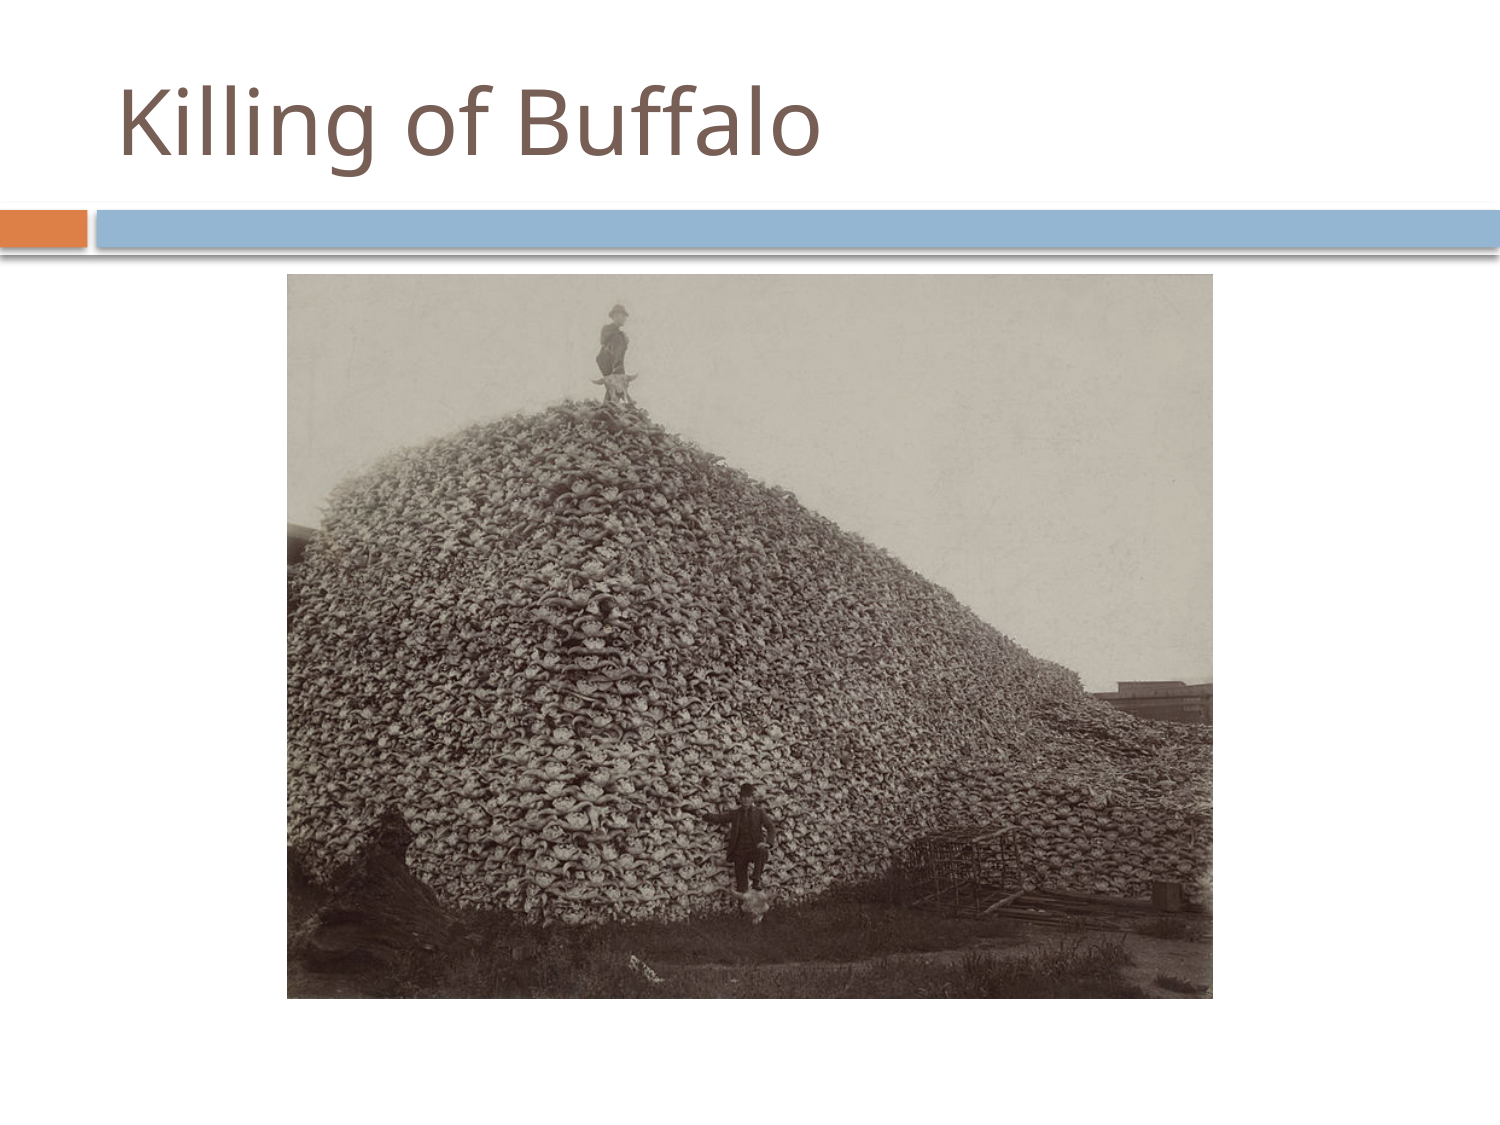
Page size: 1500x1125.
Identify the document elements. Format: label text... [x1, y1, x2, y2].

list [287, 274, 1213, 999]
title Killing of Buffalo [100, 37, 1438, 200]
